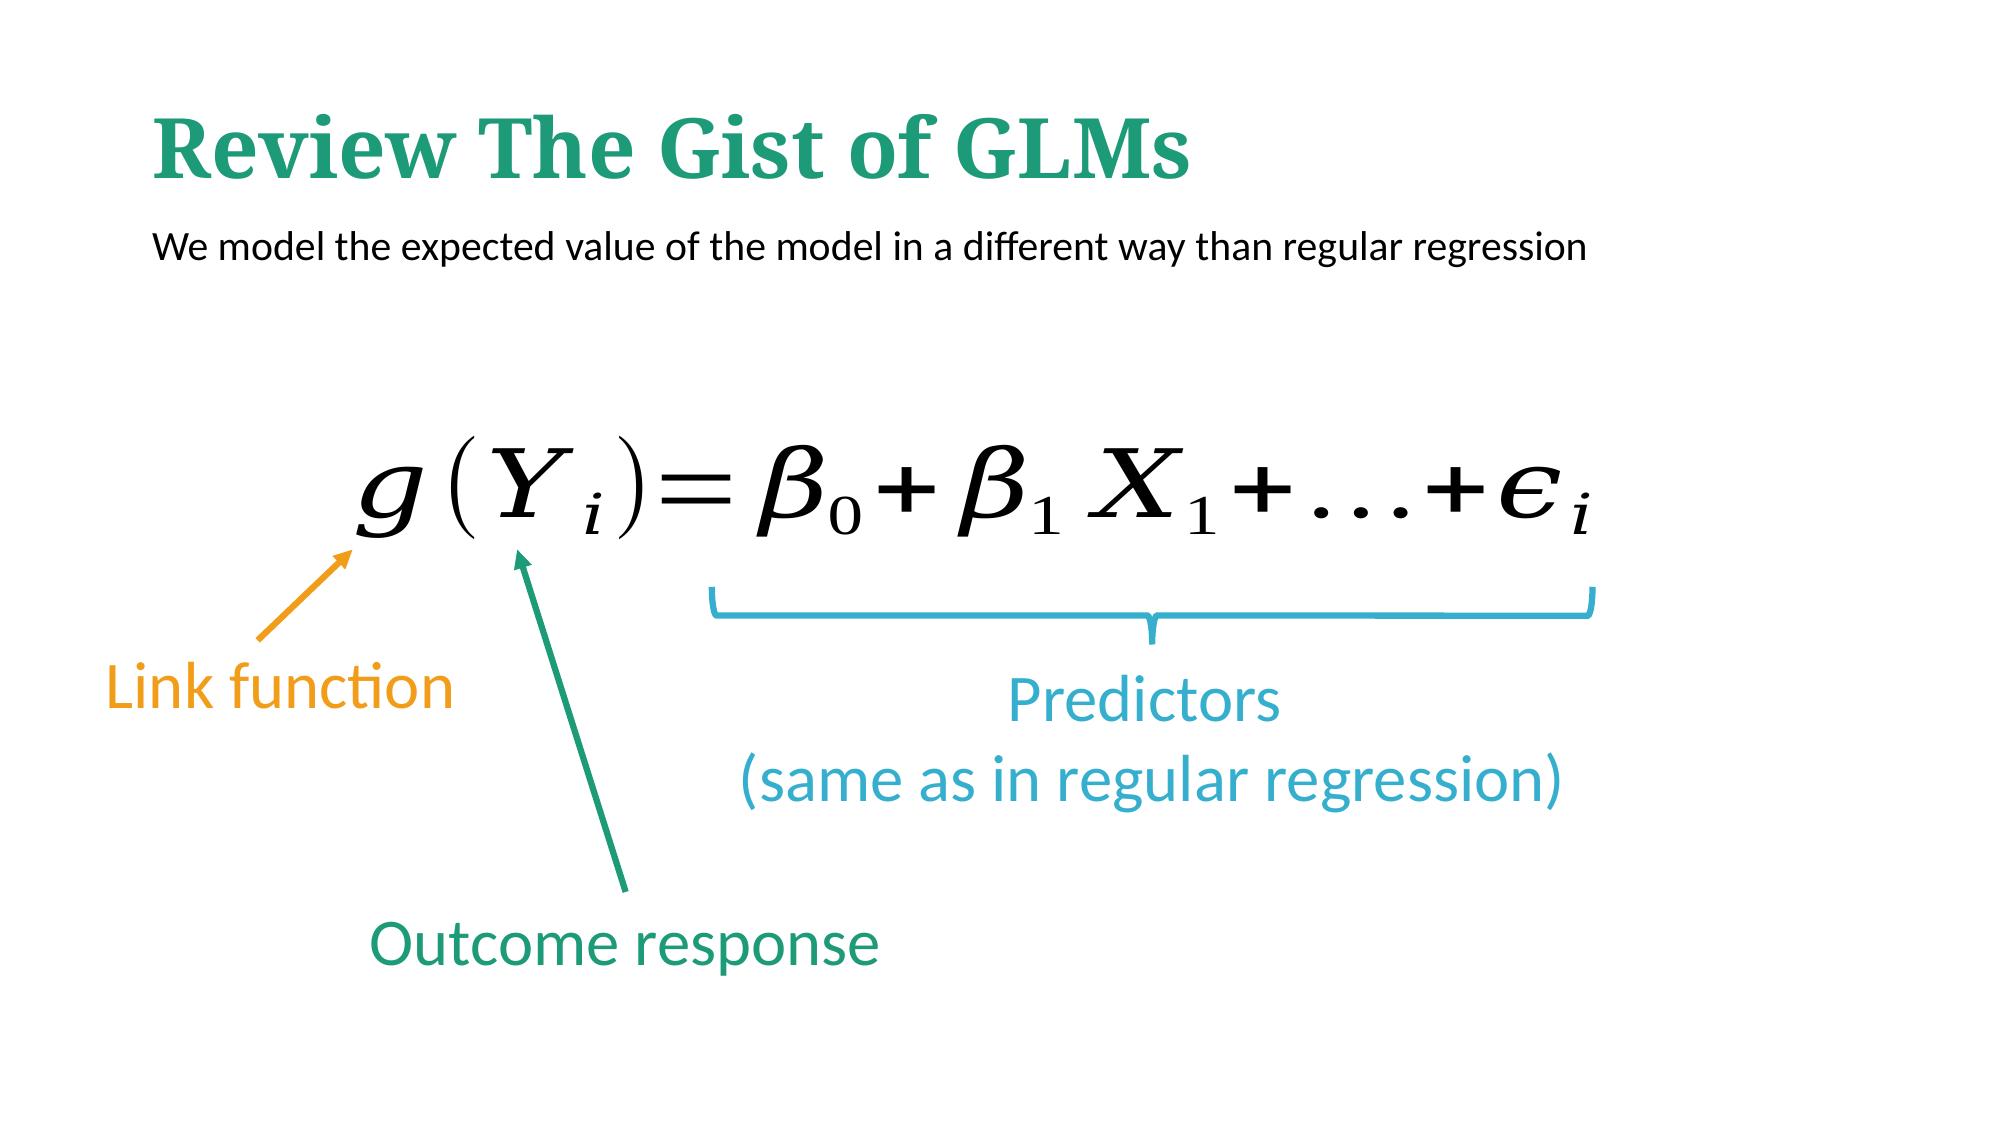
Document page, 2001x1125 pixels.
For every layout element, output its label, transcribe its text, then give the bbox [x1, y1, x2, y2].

text_box Predictors (same as in regular regression) [724, 647, 1581, 823]
text_box We model the expected value of the model in a different way than regular regression [137, 211, 1808, 277]
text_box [257, 549, 353, 641]
text_box Outcome response [355, 891, 897, 987]
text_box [517, 549, 626, 892]
text_box [711, 586, 1594, 645]
text_box Link function [91, 634, 471, 729]
title Review The Gist of GLMs [137, 59, 1808, 211]
